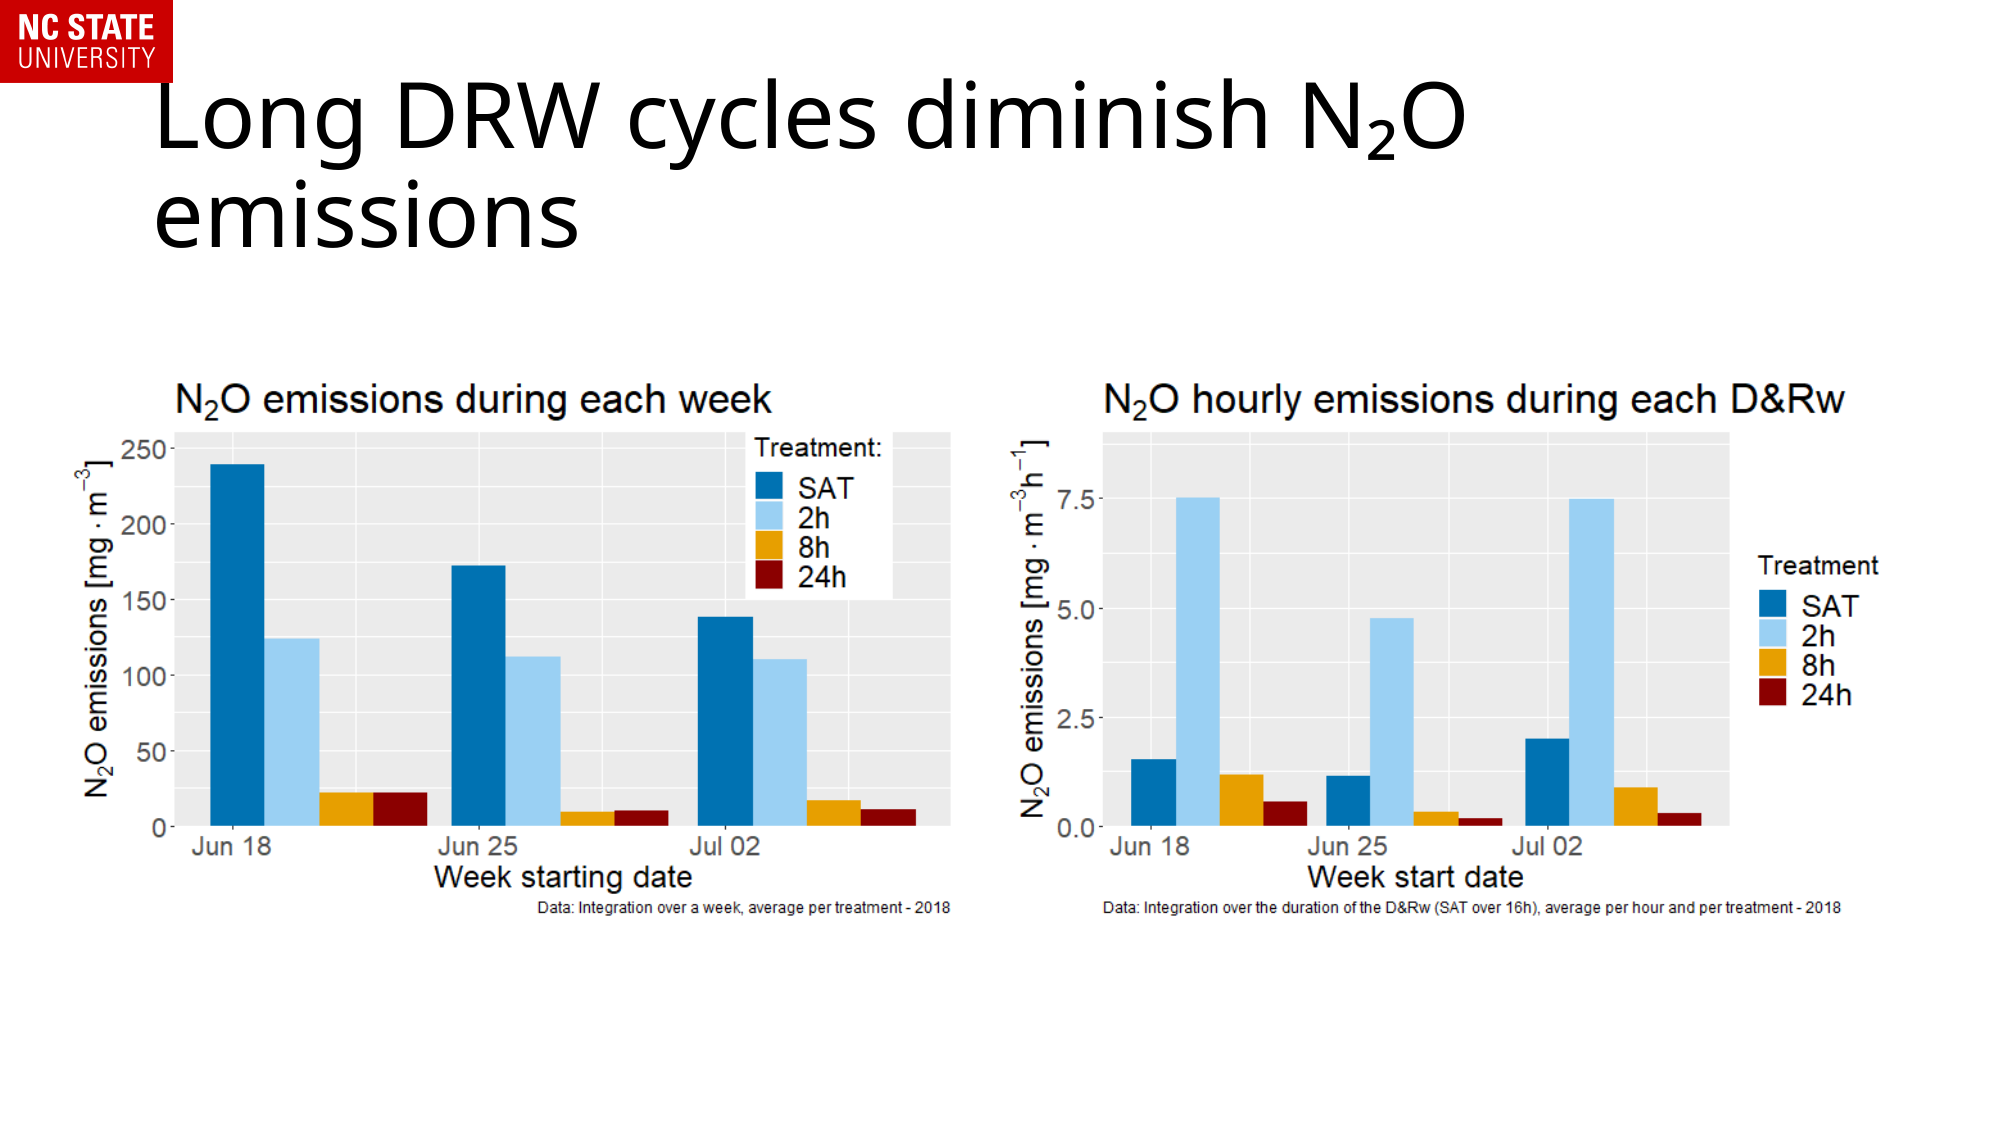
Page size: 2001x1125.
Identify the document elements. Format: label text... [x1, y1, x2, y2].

picture [0, 0, 173, 83]
picture [999, 372, 1898, 927]
picture [63, 372, 961, 927]
title Long DRW cycles diminish N₂O emissions [137, 59, 1863, 278]
